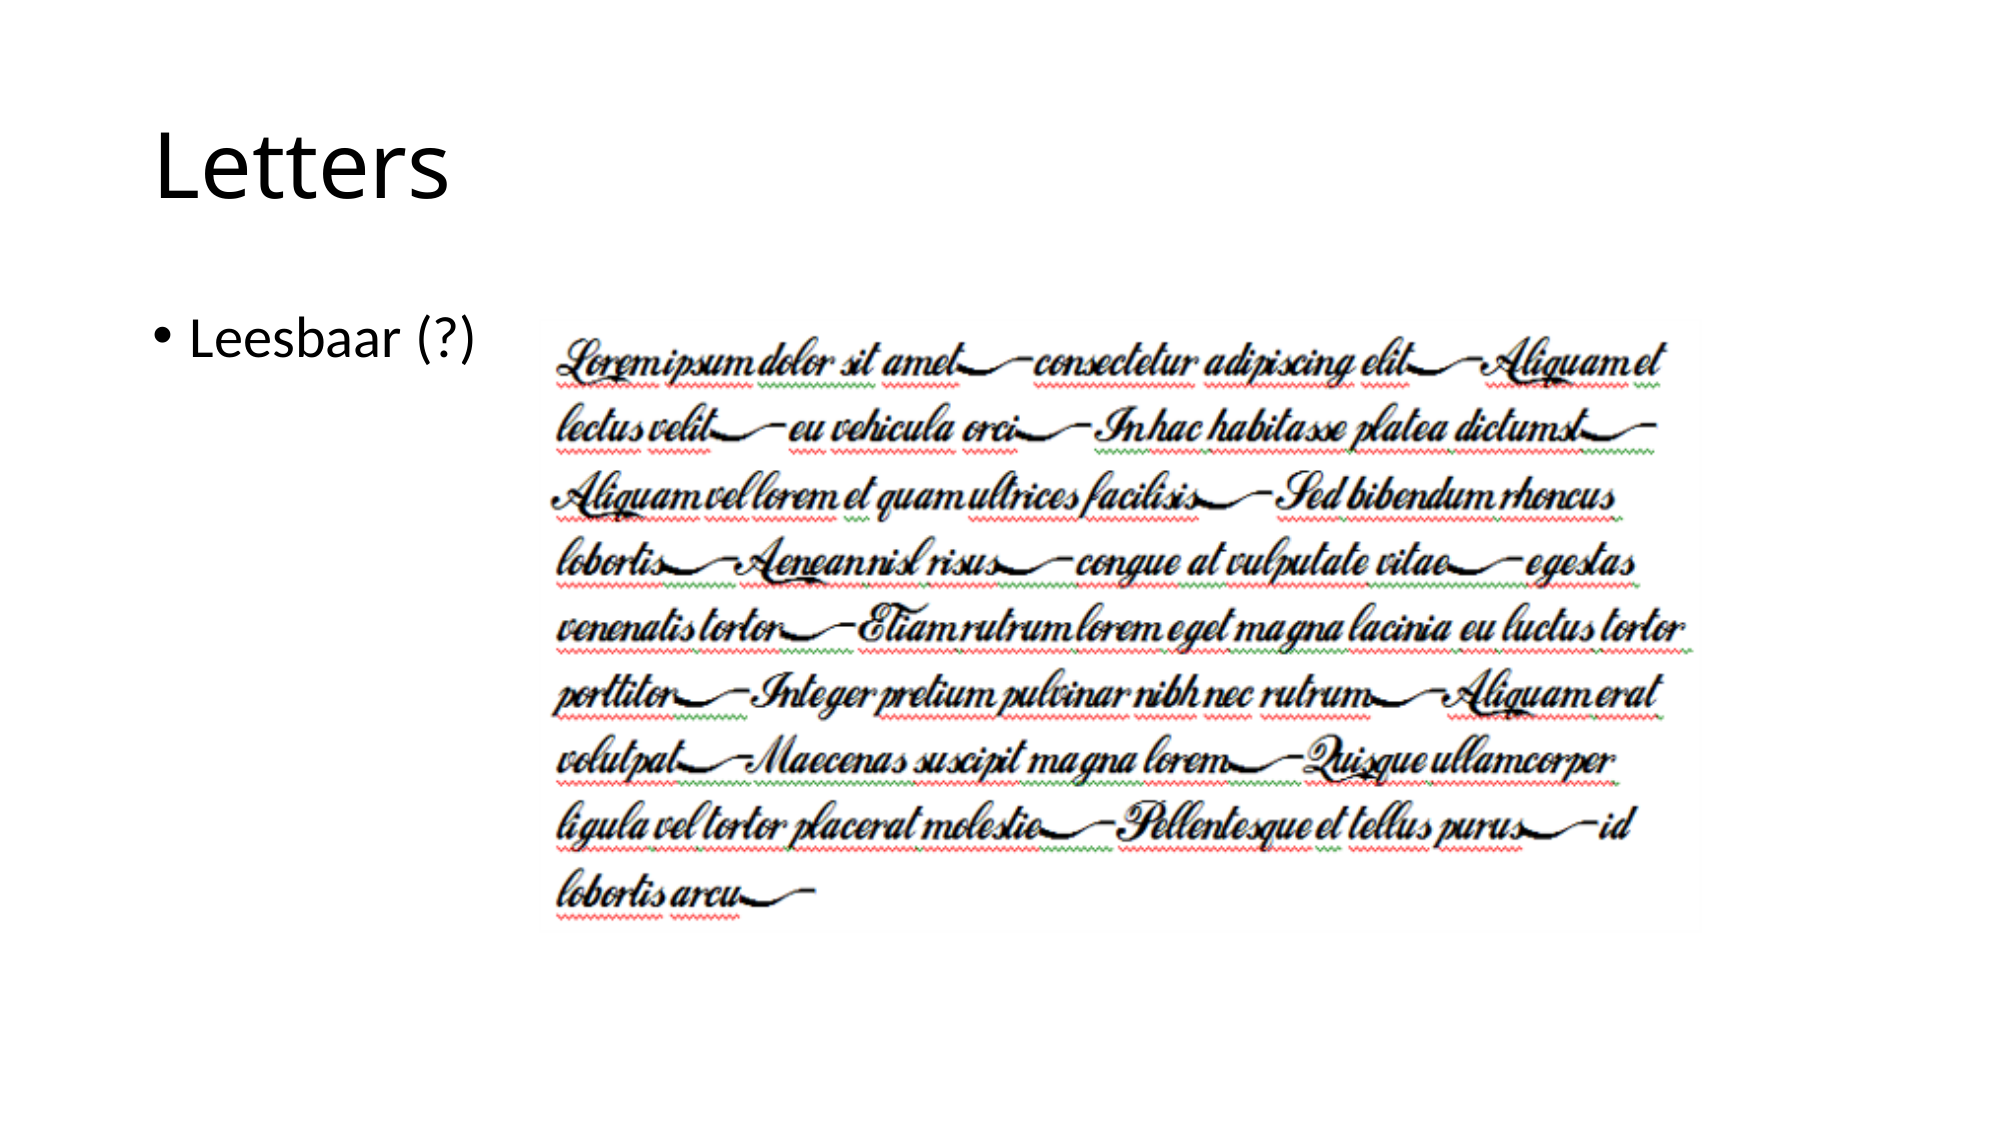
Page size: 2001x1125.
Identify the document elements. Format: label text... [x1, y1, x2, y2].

title Letters [137, 59, 1863, 278]
list Leesbaar (?) [137, 299, 1863, 1014]
picture [539, 319, 1702, 933]
